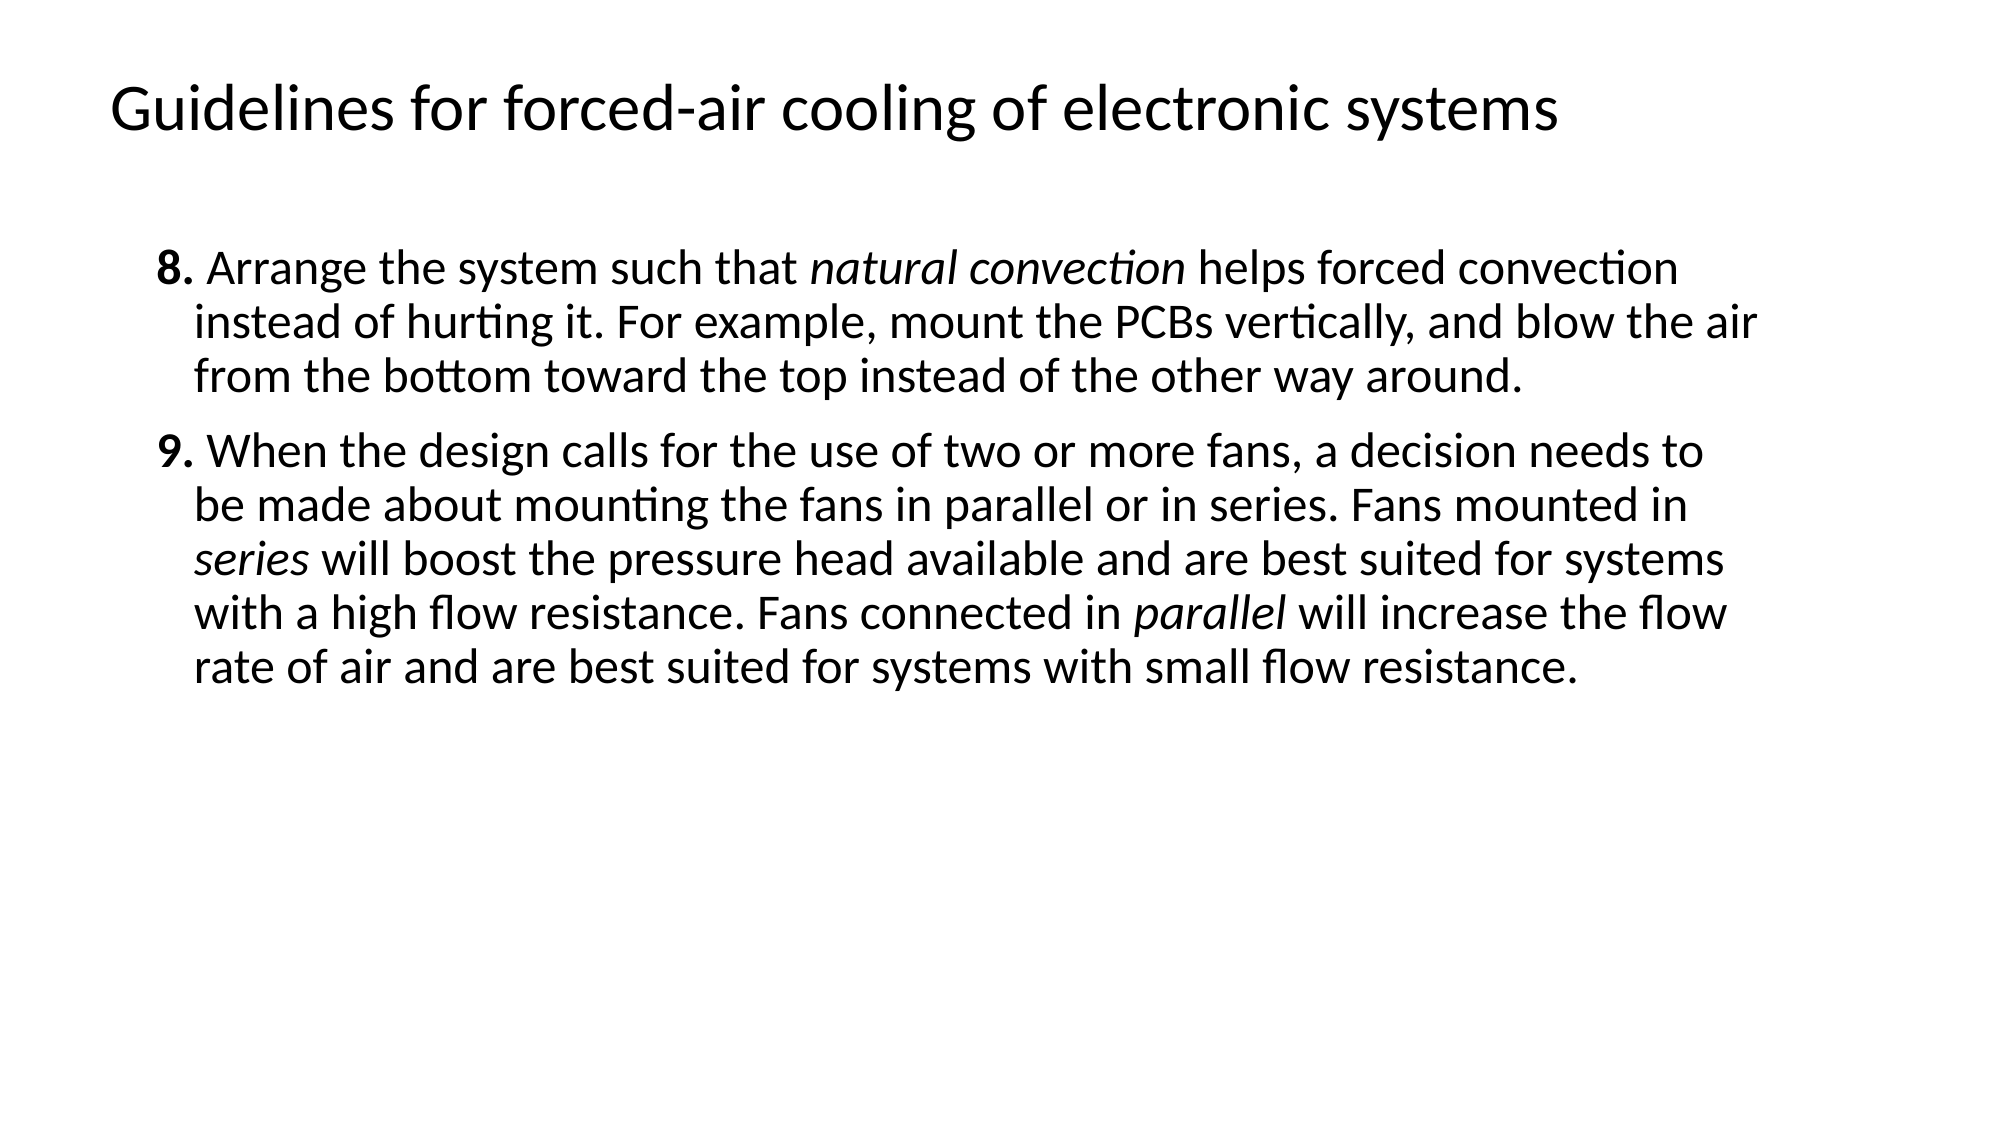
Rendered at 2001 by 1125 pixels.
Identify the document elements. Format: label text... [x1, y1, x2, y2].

list 8. Arrange the system such that natural convection helps forced convection instead of hurting it. For example, mount the PCBs vertically, and blow the air from the bottom toward the top instead of the other way around. 9. When the design calls for the use of two or more fans, a decision needs to be made about mounting the fans in parallel or in series. Fans mounted in series will boost the pressure head available and are best suited for systems with a high flow resistance. Fans connected in parallel will increase the flow rate of air and are best suited for systems with small flow resistance. [141, 234, 1778, 977]
text_box Guidelines for forced-air cooling of electronic systems [96, 56, 1576, 152]
